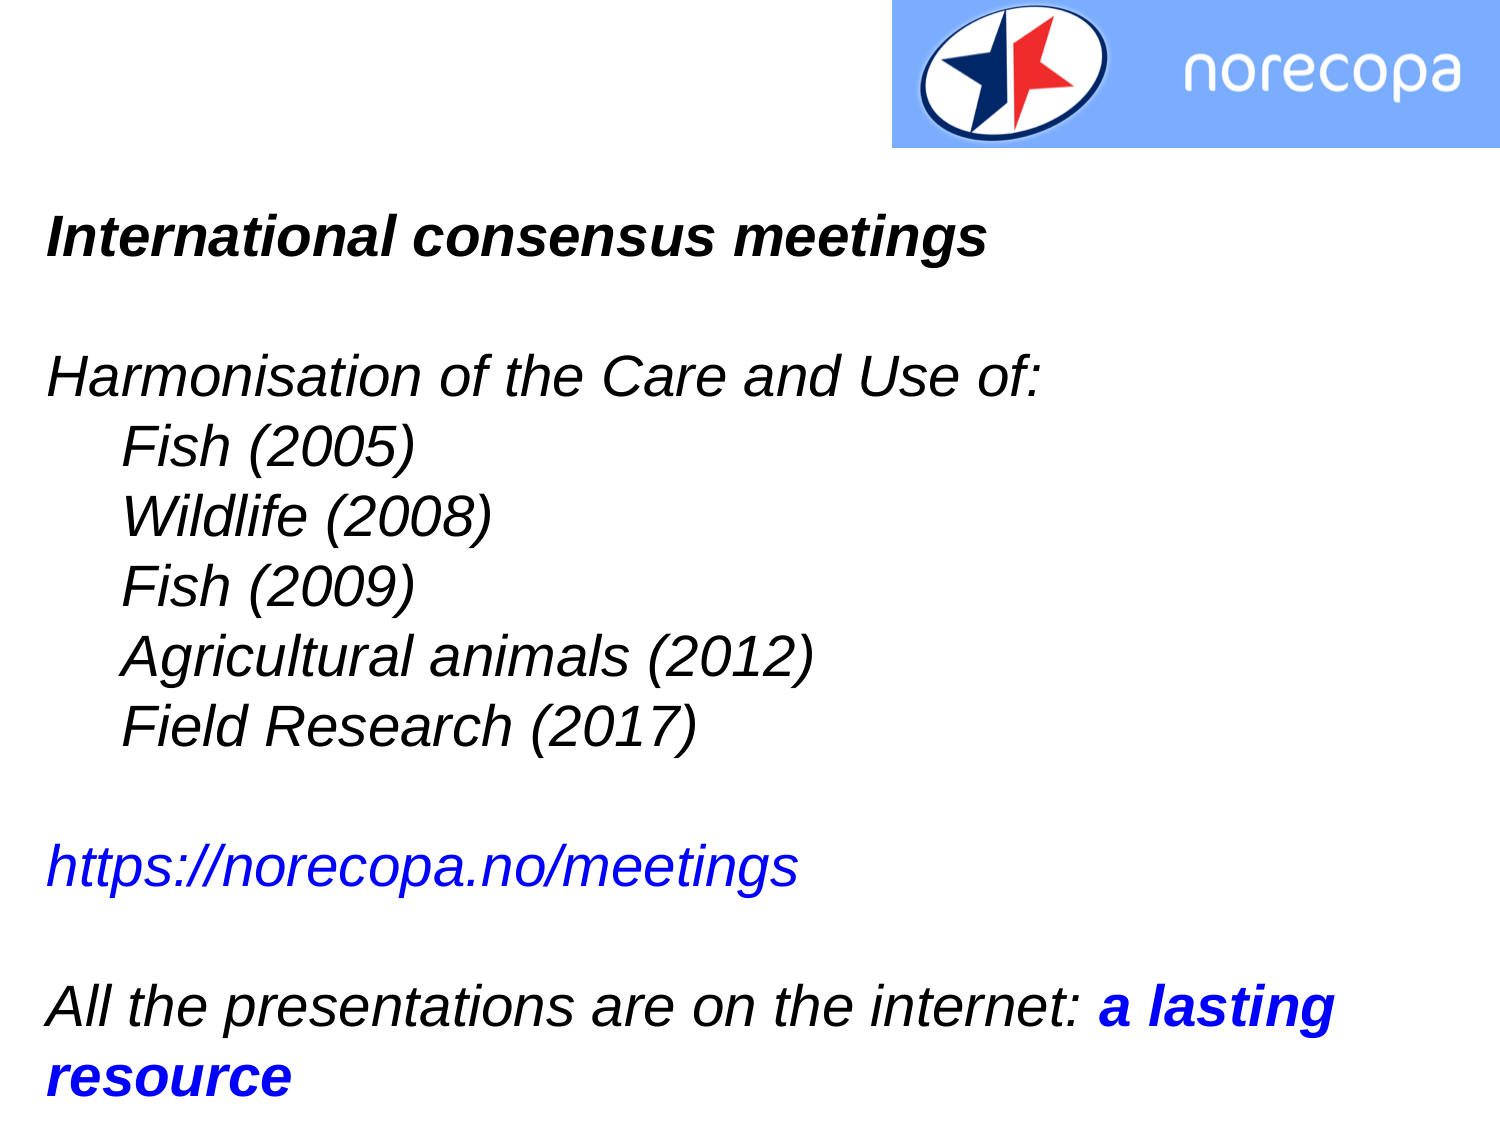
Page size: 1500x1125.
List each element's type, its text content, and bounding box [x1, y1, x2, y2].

text_box International consensus meetings Harmonisation of the Care and Use of: Fish (2005) Wildlife (2008) Fish (2009) Agricultural animals (2012) Field Research (2017) https://norecopa.no/meetings All the presentations are on the internet: a lasting resource [32, 190, 1450, 1116]
picture [892, 0, 1500, 148]
